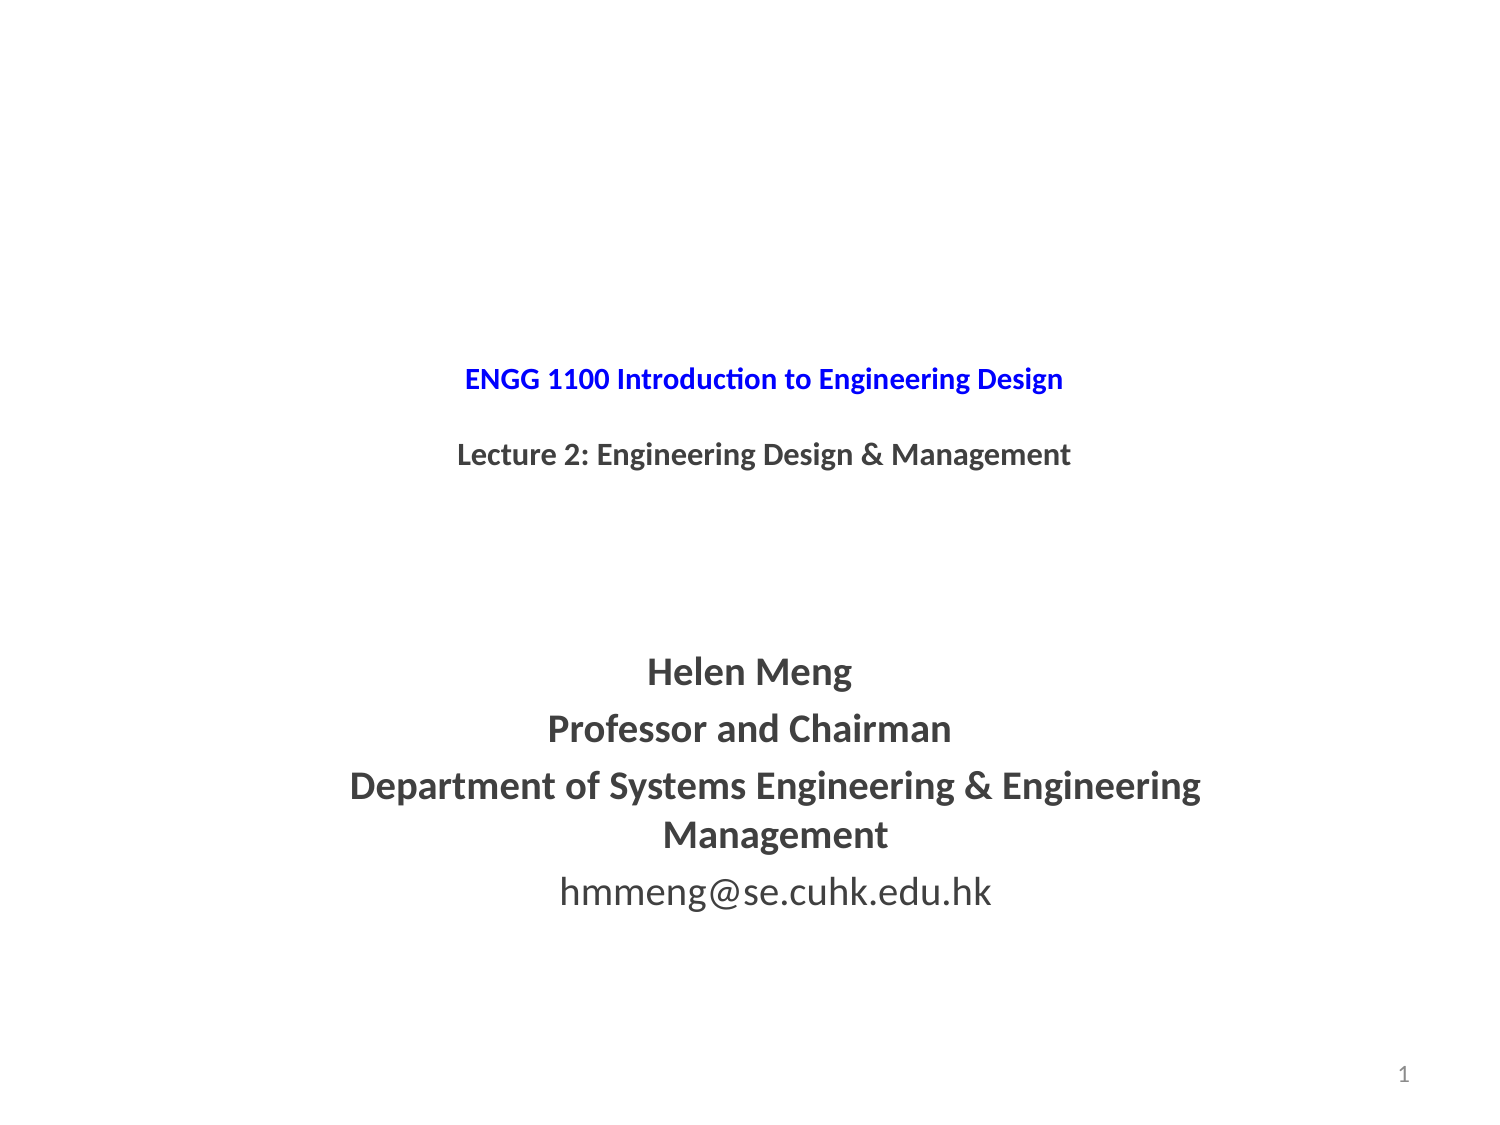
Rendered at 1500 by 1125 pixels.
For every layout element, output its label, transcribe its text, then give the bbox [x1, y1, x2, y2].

title ENGG 1100 Introduction to Engineering Design Lecture 2: Engineering Design & Management [29, 349, 1500, 591]
slide_number 1 [1074, 1042, 1425, 1103]
subtitle Helen Meng Professor and Chairman Department of Systems Engineering & Engineering Management hmmeng@se.cuhk.edu.hk [225, 637, 1275, 925]
